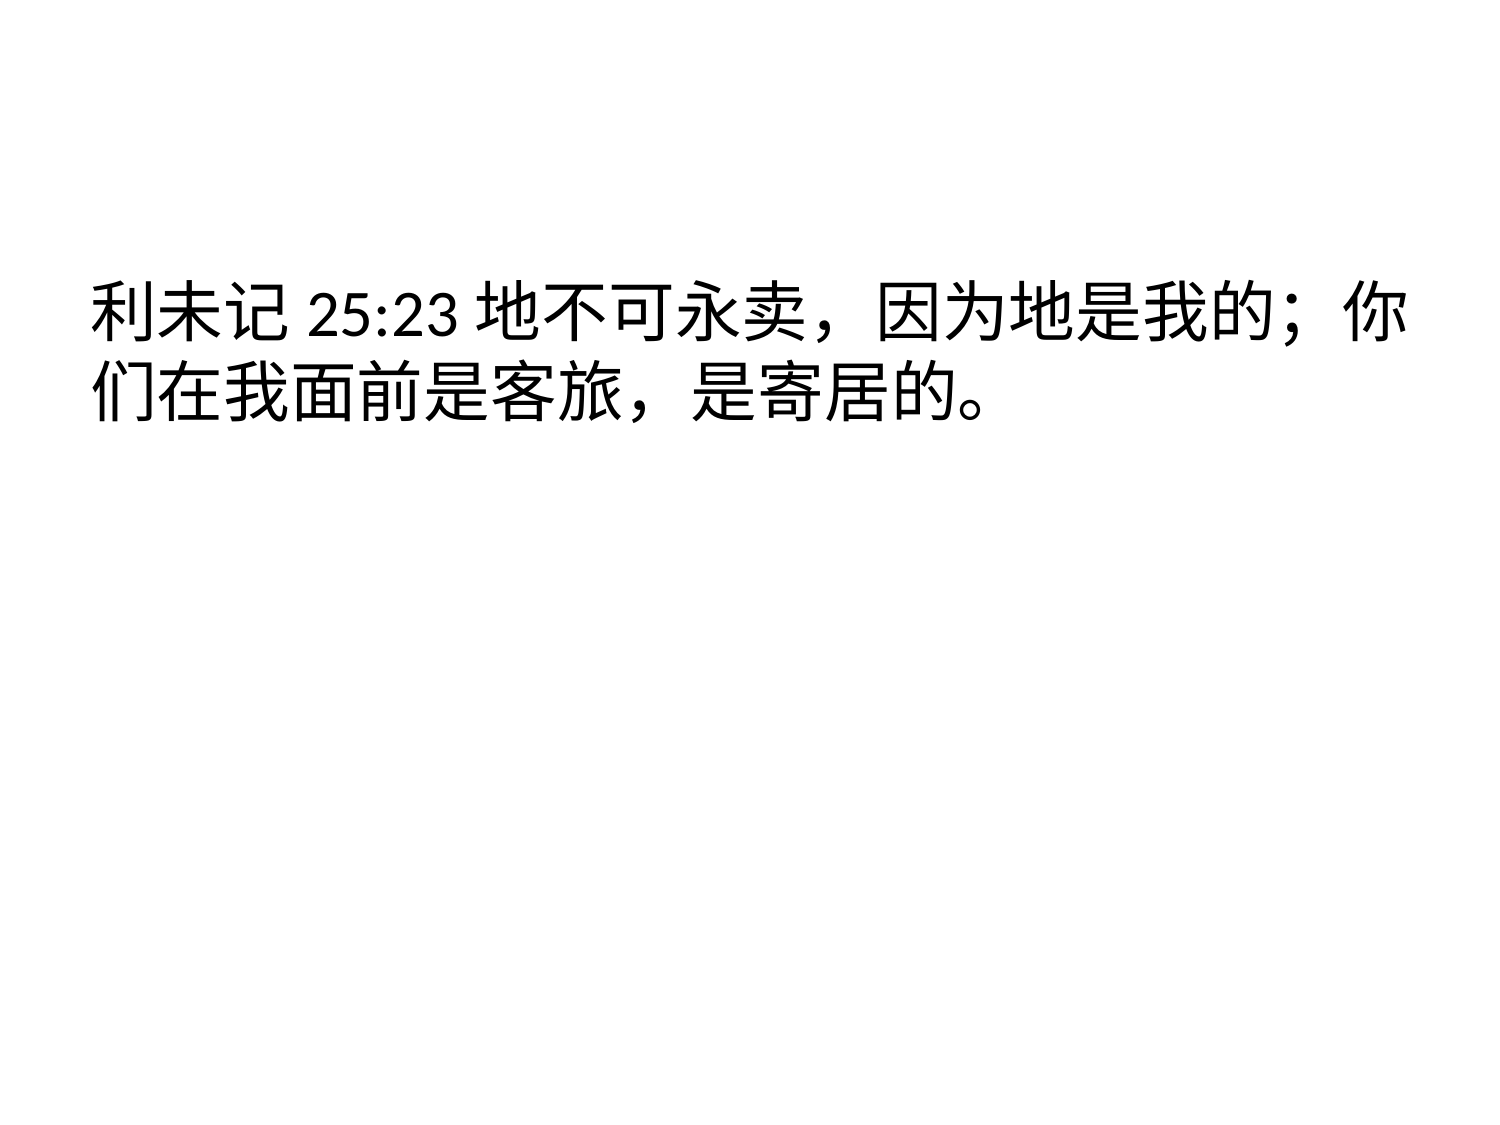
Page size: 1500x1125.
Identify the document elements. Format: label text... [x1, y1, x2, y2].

list 利未记25:23地不可永卖，因为地是我的；你们在我面前是客旅，是寄居的。 [75, 262, 1425, 1005]
